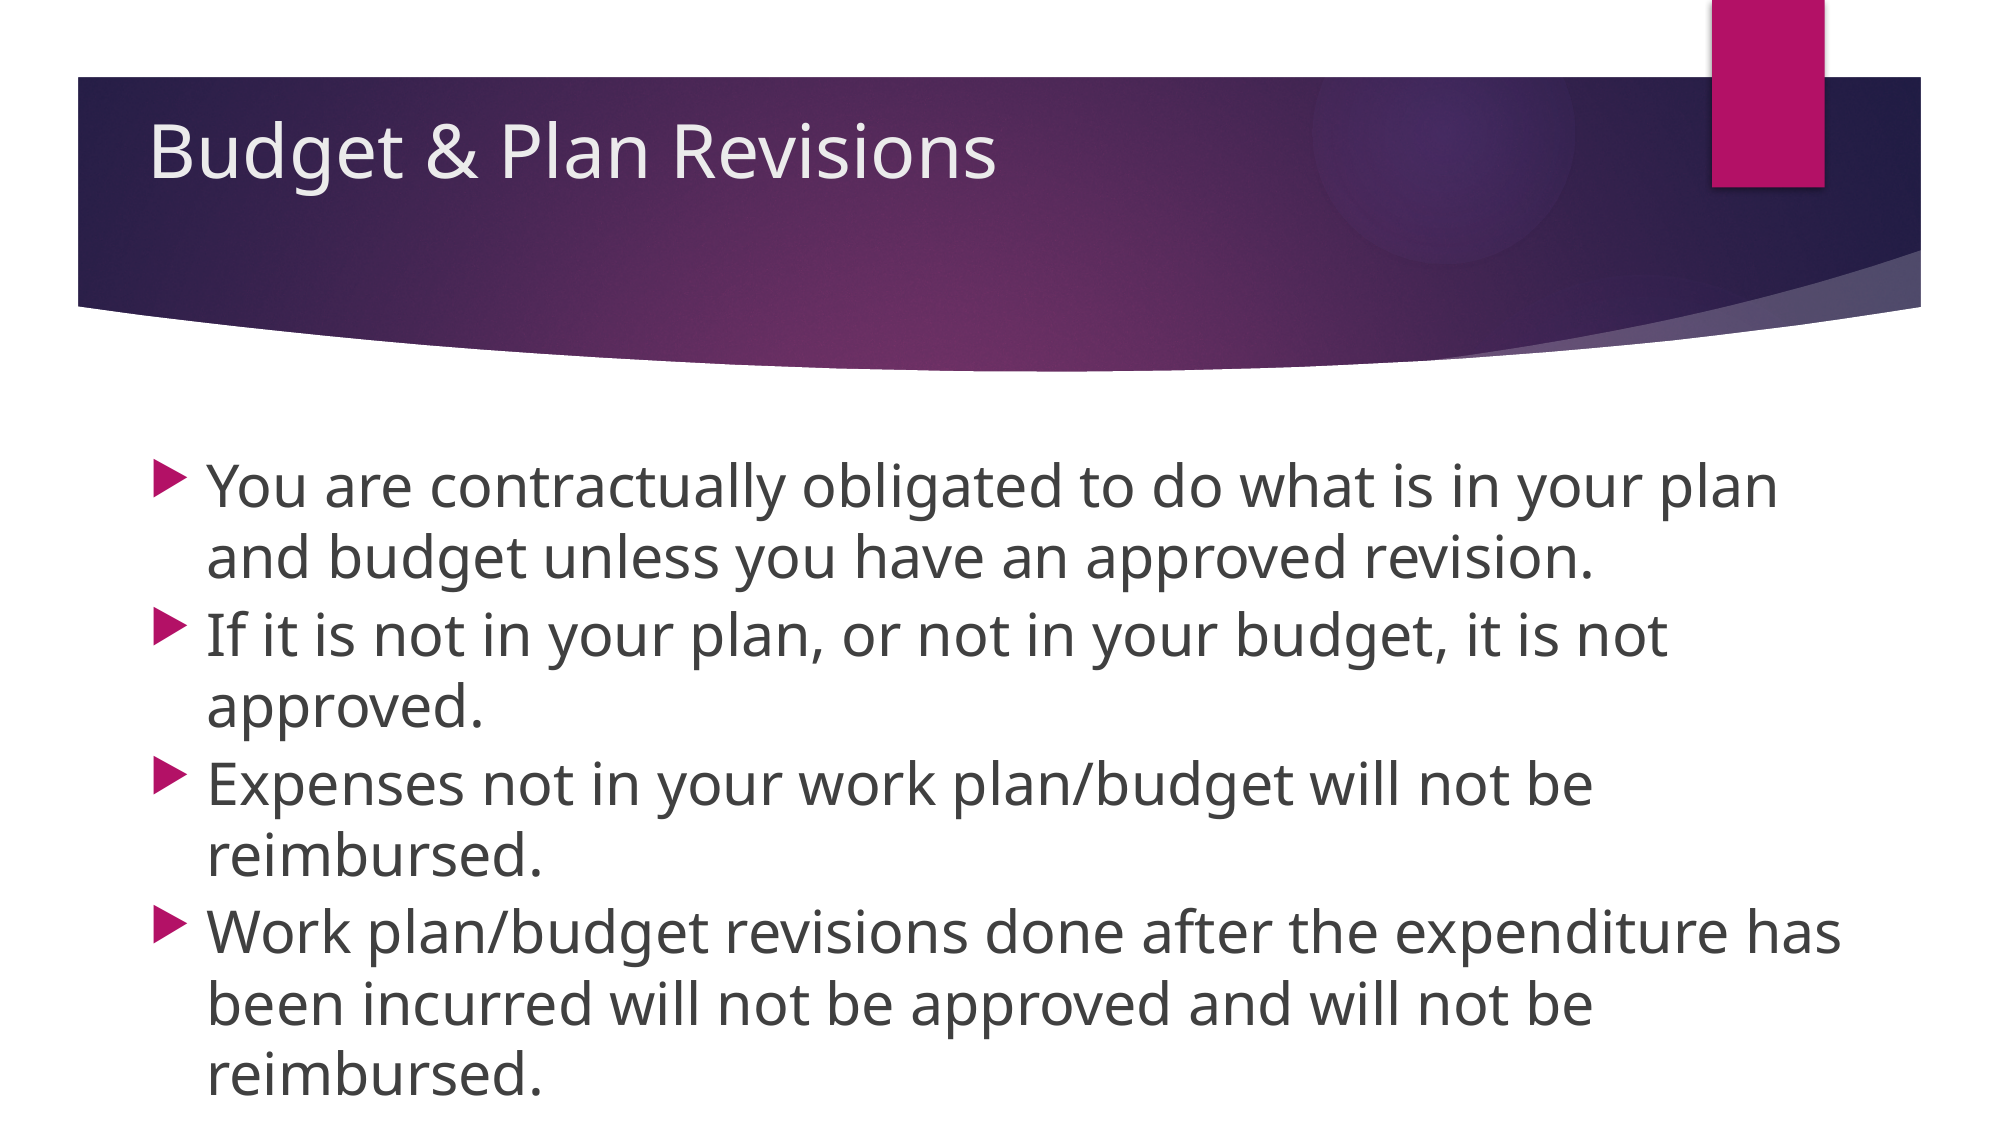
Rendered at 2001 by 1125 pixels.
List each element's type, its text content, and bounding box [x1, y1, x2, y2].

list You are contractually obligated to do what is in your plan and budget unless you have an approved revision. If it is not in your plan, or not in your budget, it is not approved. Expenses not in your work plan/budget will not be reimbursed. Work plan/budget revisions done after the expenditure has been incurred will not be approved and will not be reimbursed. [134, 404, 1866, 1125]
title Budget & Plan Revisions [132, 68, 1868, 229]
